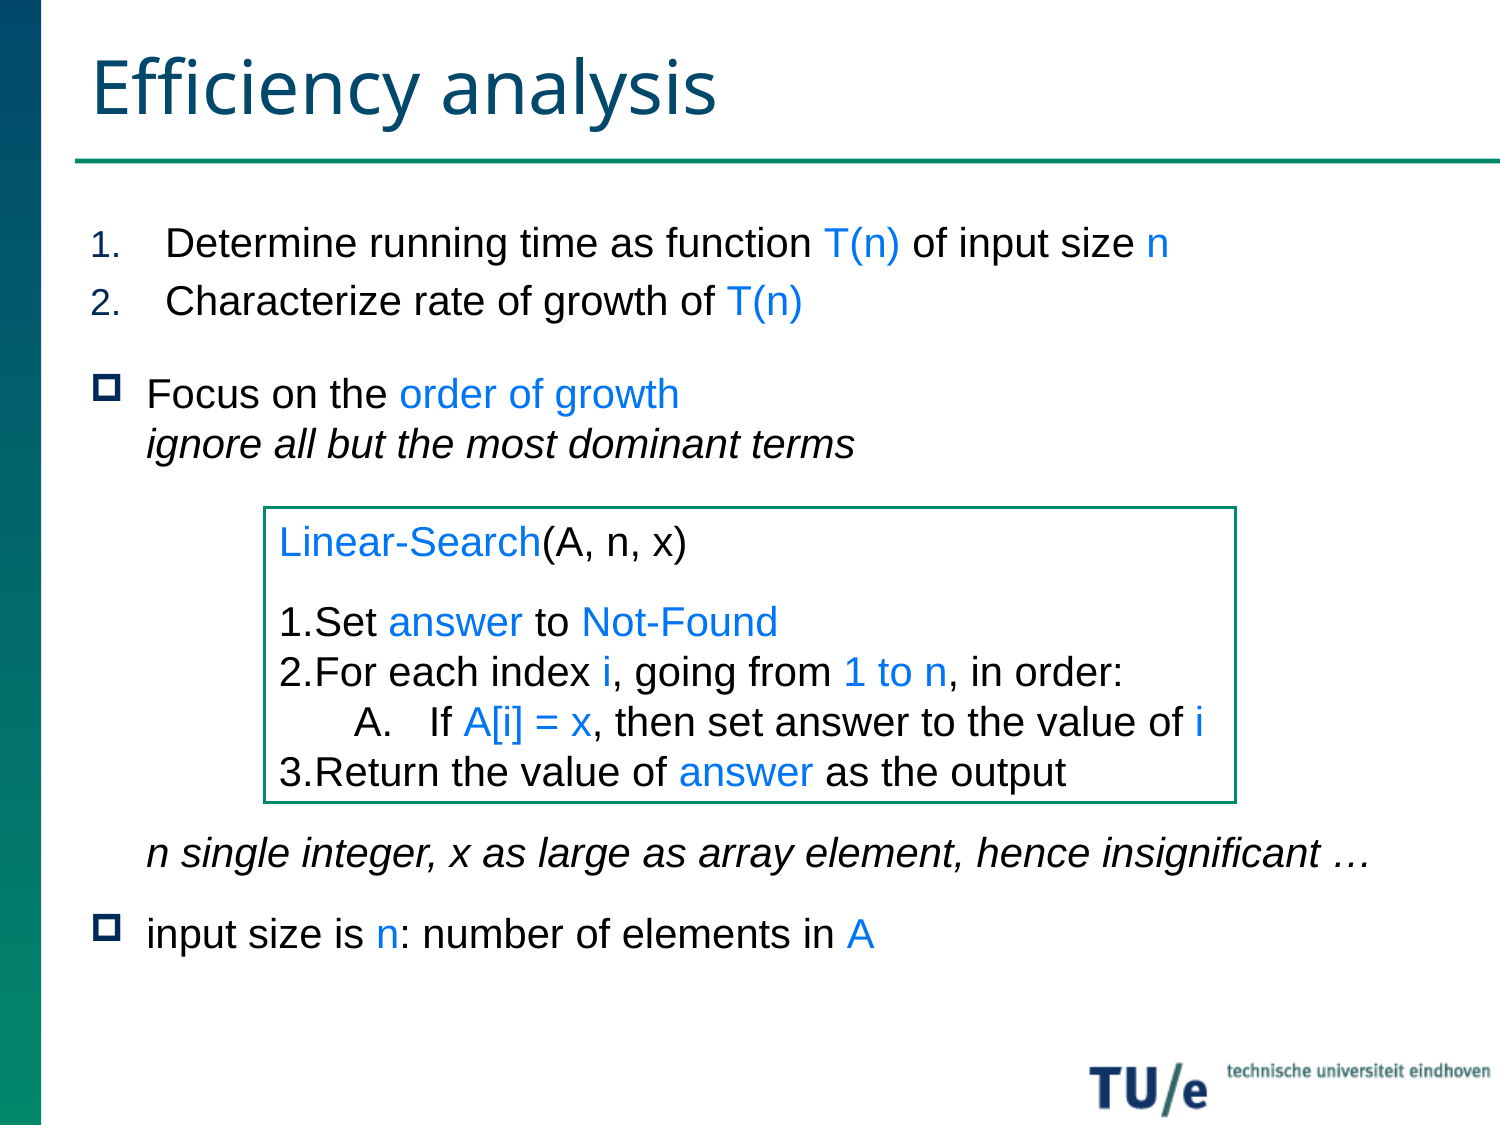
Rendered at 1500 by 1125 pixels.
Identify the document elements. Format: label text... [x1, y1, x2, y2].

picture [1080, 1042, 1495, 1125]
text_box Linear-Search(A, n, x) Set answer to Not-Found For each index i, going from 1 to n, in order: If A[i] = x, then set answer to the value of i Return the value of answer as the output [264, 507, 1236, 803]
list Determine running time as function T(n) of input size n Characterize rate of growth of T(n) Focus on the order of growth ignore all but the most dominant terms n single integer, x as large as array element, hence insignificant … input size is n: number of elements in A [74, 207, 1414, 1036]
title Efficiency analysis [74, 30, 1468, 138]
